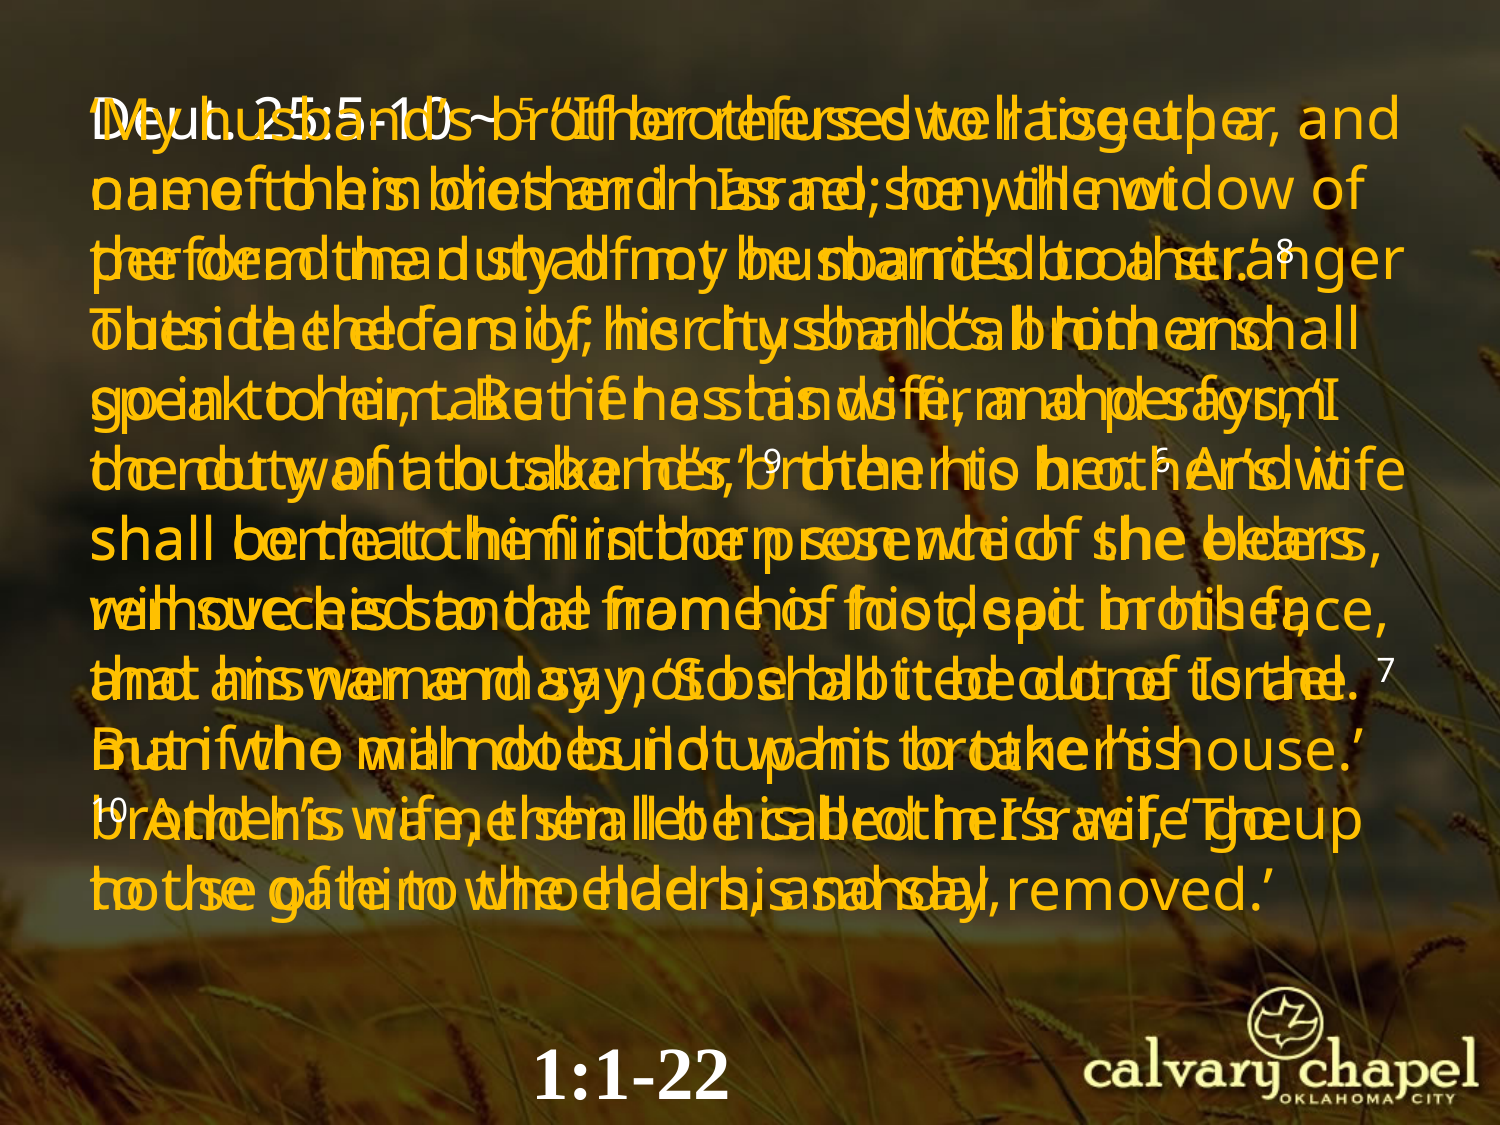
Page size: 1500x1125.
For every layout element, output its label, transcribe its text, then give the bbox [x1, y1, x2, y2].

picture [0, 0, 1500, 1125]
text_box ‘My husband’s brother refuses to raise up a name to his brother in Israel; he will not perform the duty of my husband’s brother.’ 8 Then the elders of his city shall call him and speak to him. But if he stands firm and says, ‘I do not want to take her,’ 9 then his brother’s wife shall come to him in the presence of the elders, remove his sandal from his foot, spit in his face, and answer and say, ‘So shall it be done to the man who will not build up his brother’s house.’ 10 And his name shall be called in Israel, ‘The house of him who had his sandal removed.’ [74, 74, 1425, 930]
text_box 1:1-22 [74, 1016, 1188, 1122]
